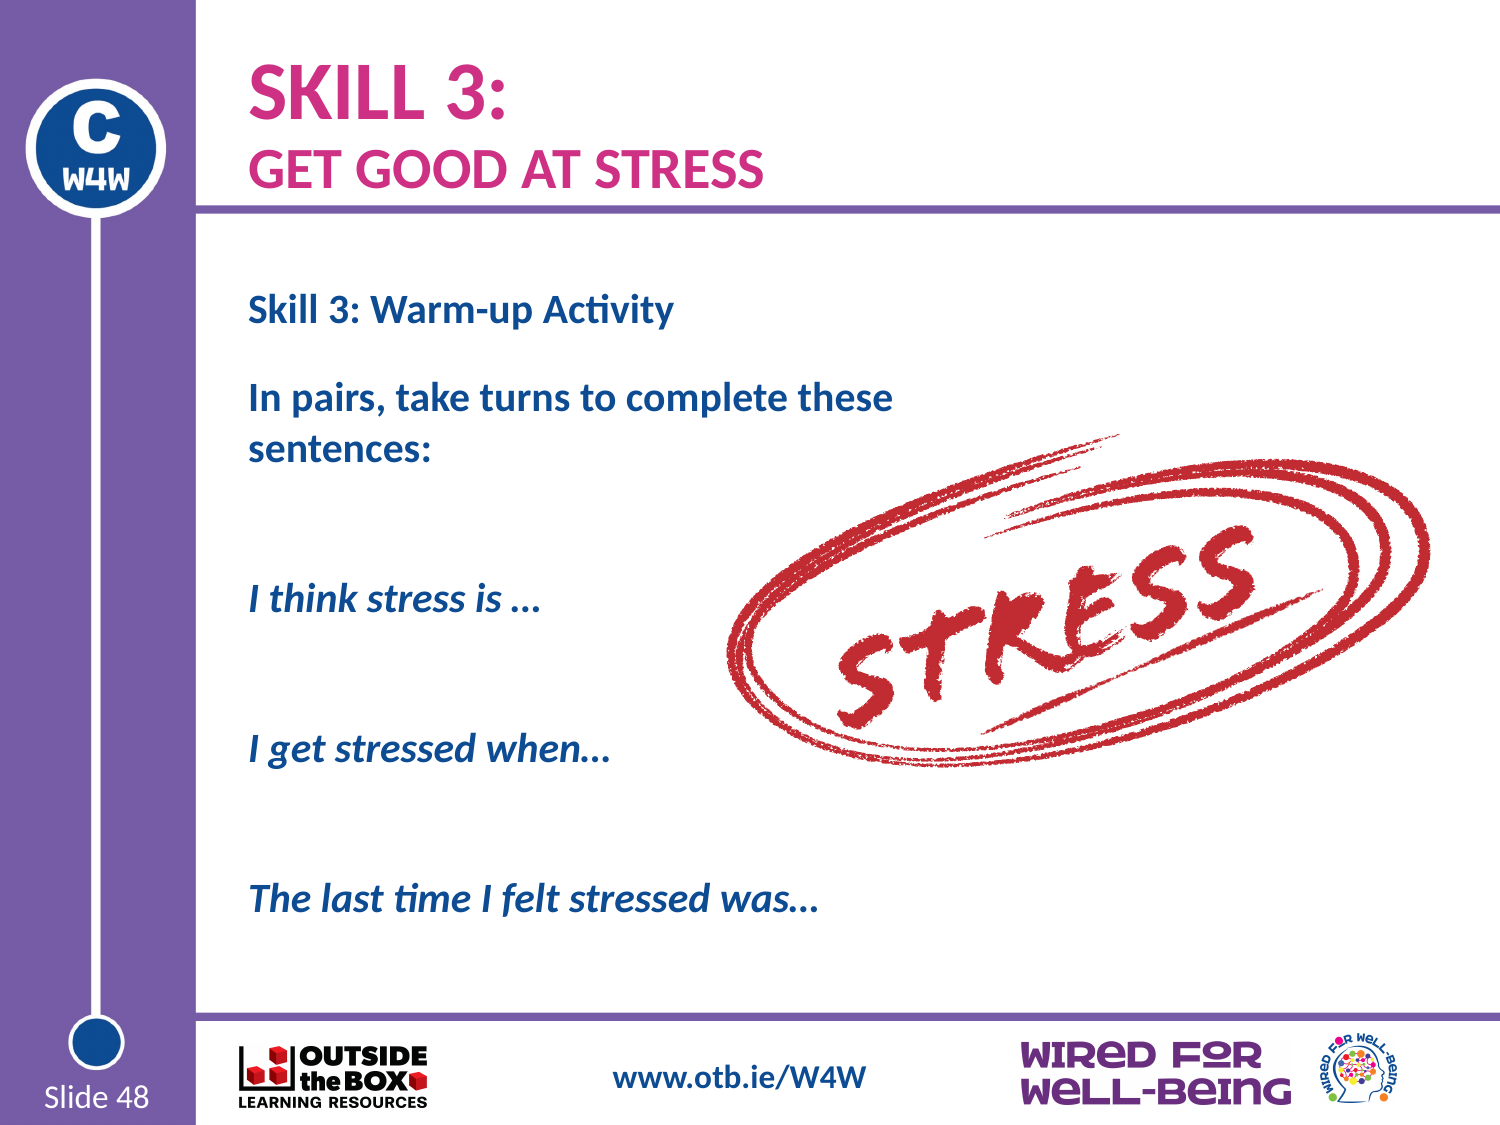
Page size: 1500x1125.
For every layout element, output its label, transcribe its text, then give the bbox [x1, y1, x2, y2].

picture [1320, 1033, 1397, 1103]
text_box In pairs, take turns to complete these sentences: I think stress is … I get stressed when… The last time I felt stressed was… [233, 362, 1102, 1125]
text_box Slide 48 [0, 1067, 195, 1123]
picture [1102, 1041, 1291, 1105]
picture [654, 270, 1500, 820]
picture [0, 0, 207, 1125]
title SKILL 3: GET GOOD AT STRESS [233, 40, 1397, 227]
text_box Skill 3: Warm-up Activity [233, 274, 1246, 381]
